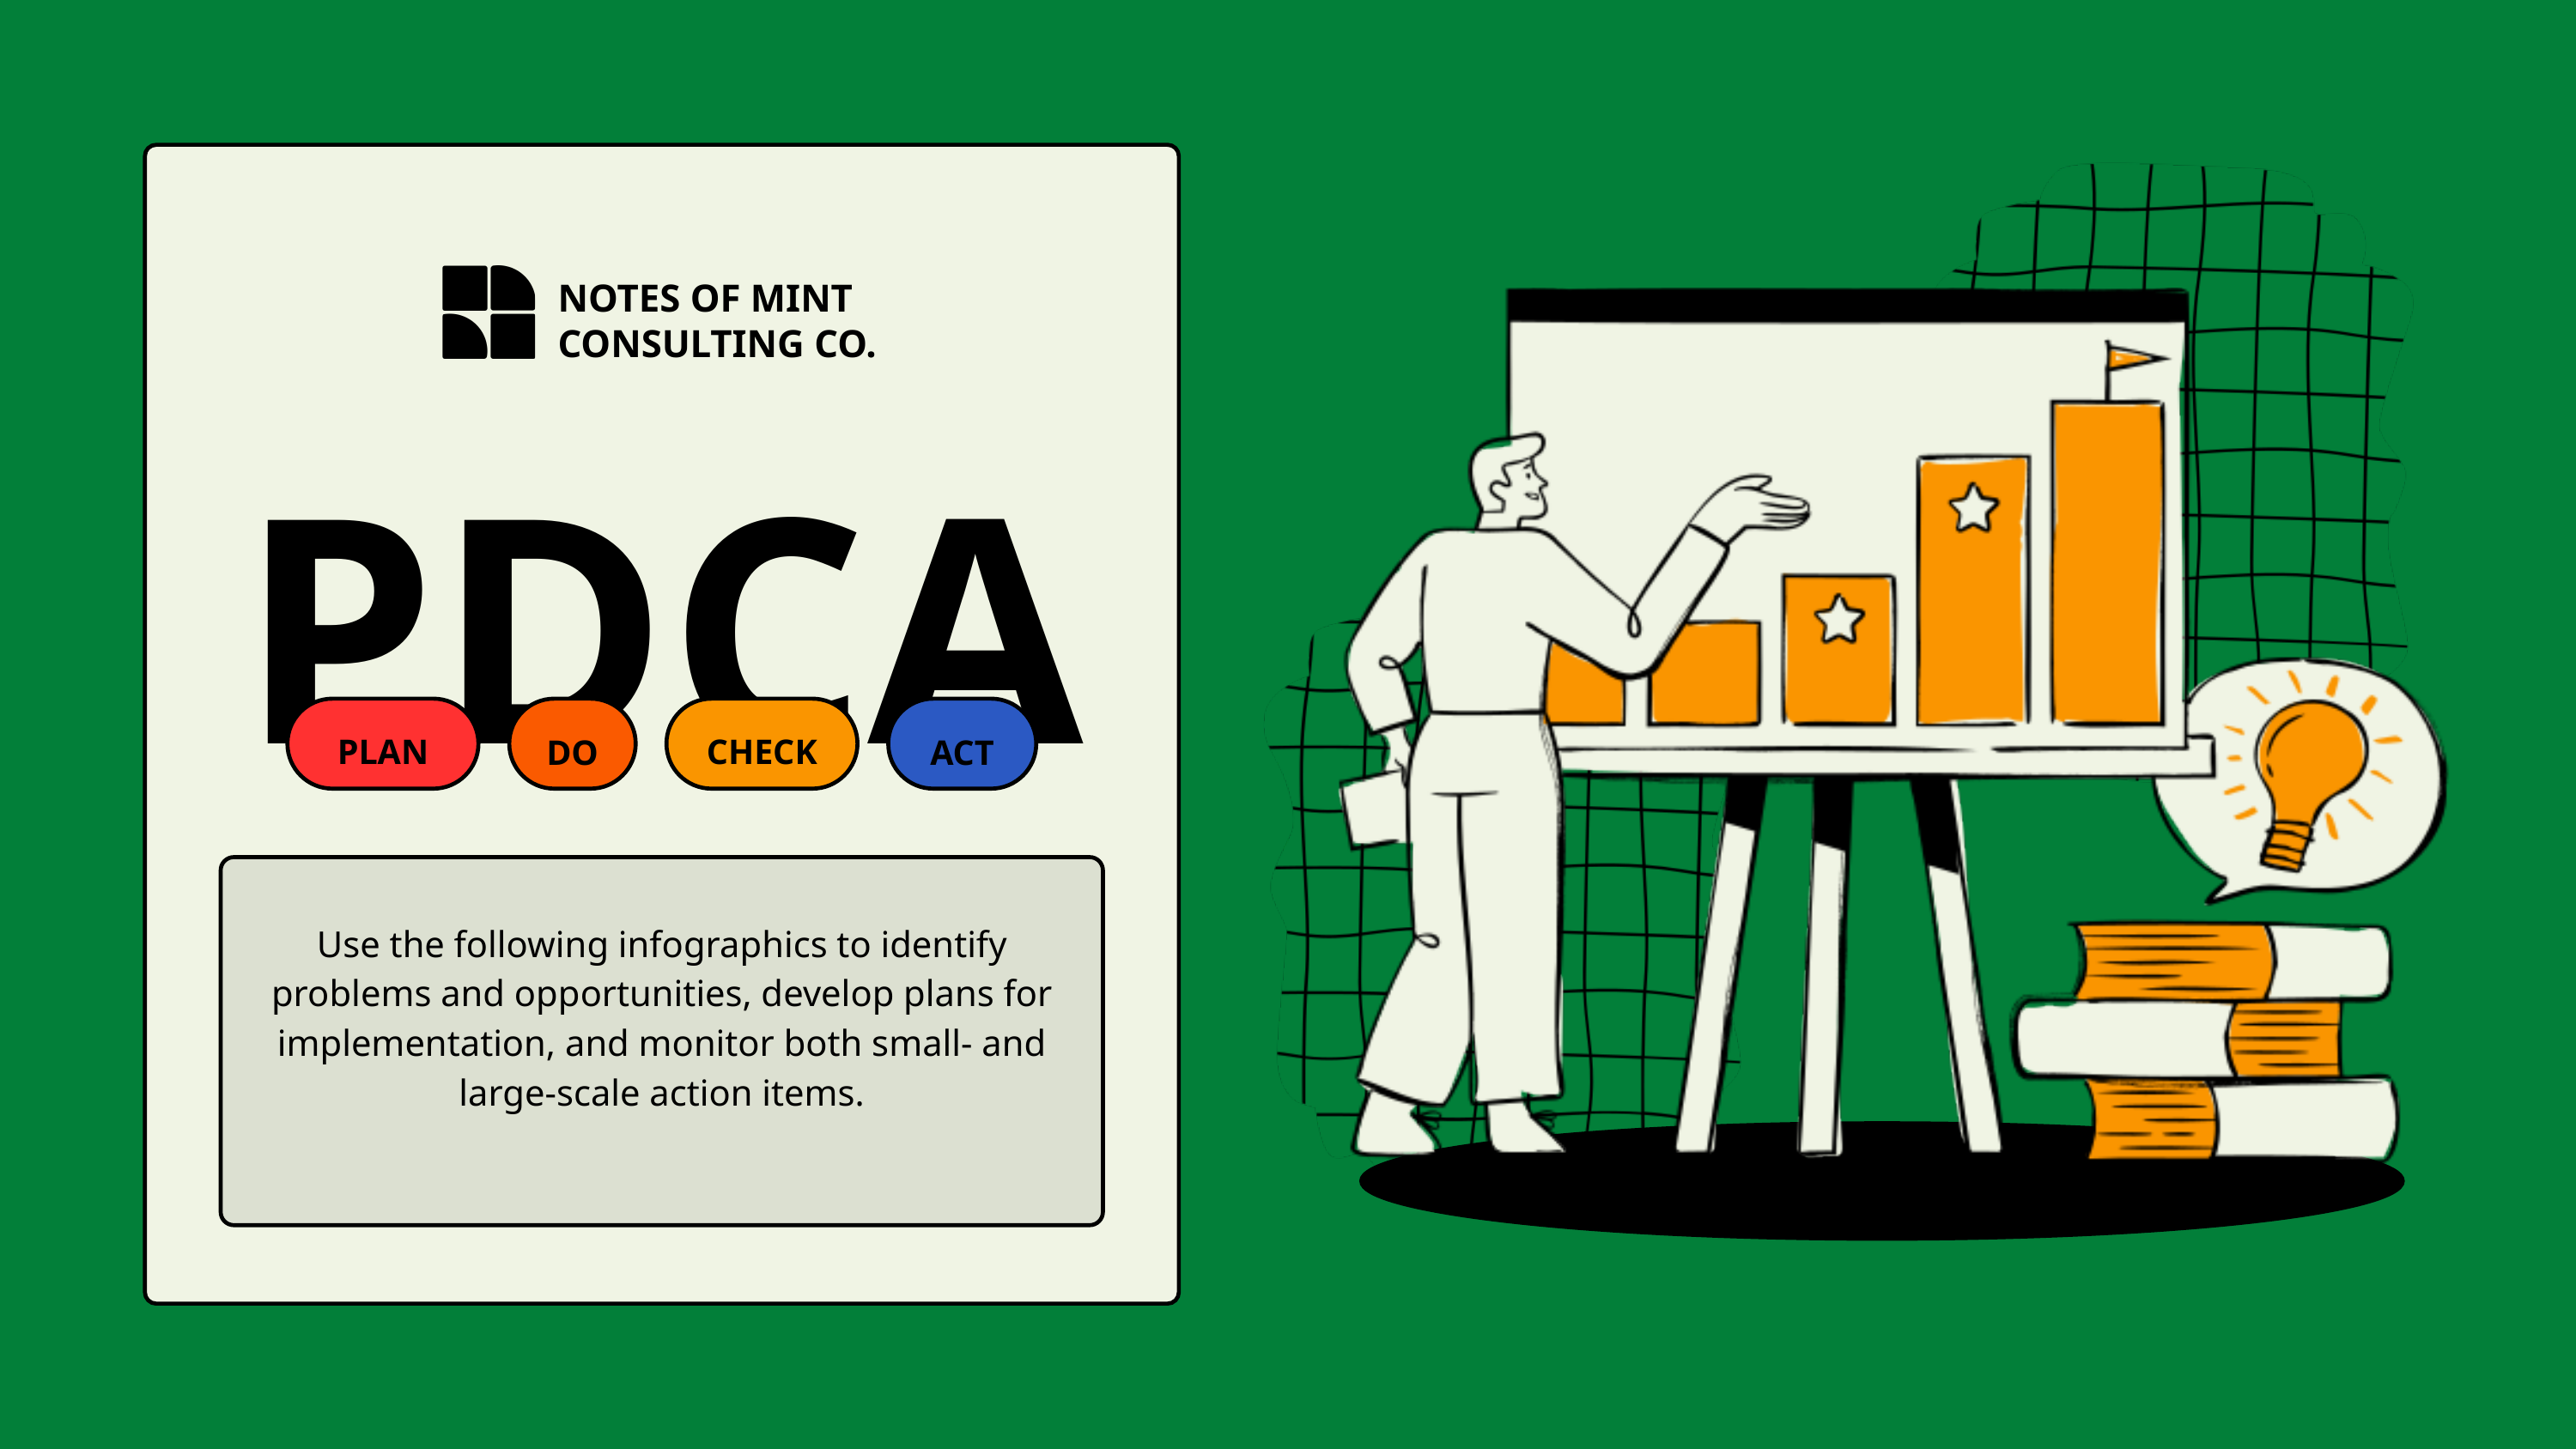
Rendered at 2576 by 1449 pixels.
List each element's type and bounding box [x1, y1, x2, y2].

text_box [1338, 288, 2451, 1168]
text_box [144, 124, 1180, 1304]
text_box [1361, 1113, 2403, 1240]
text_box [665, 695, 858, 790]
text_box [888, 698, 1036, 789]
text_box [441, 265, 882, 360]
text_box [1929, 158, 2421, 288]
text_box [508, 698, 636, 789]
text_box [220, 836, 1103, 1226]
text_box [287, 695, 479, 790]
text_box [1262, 574, 1357, 1199]
